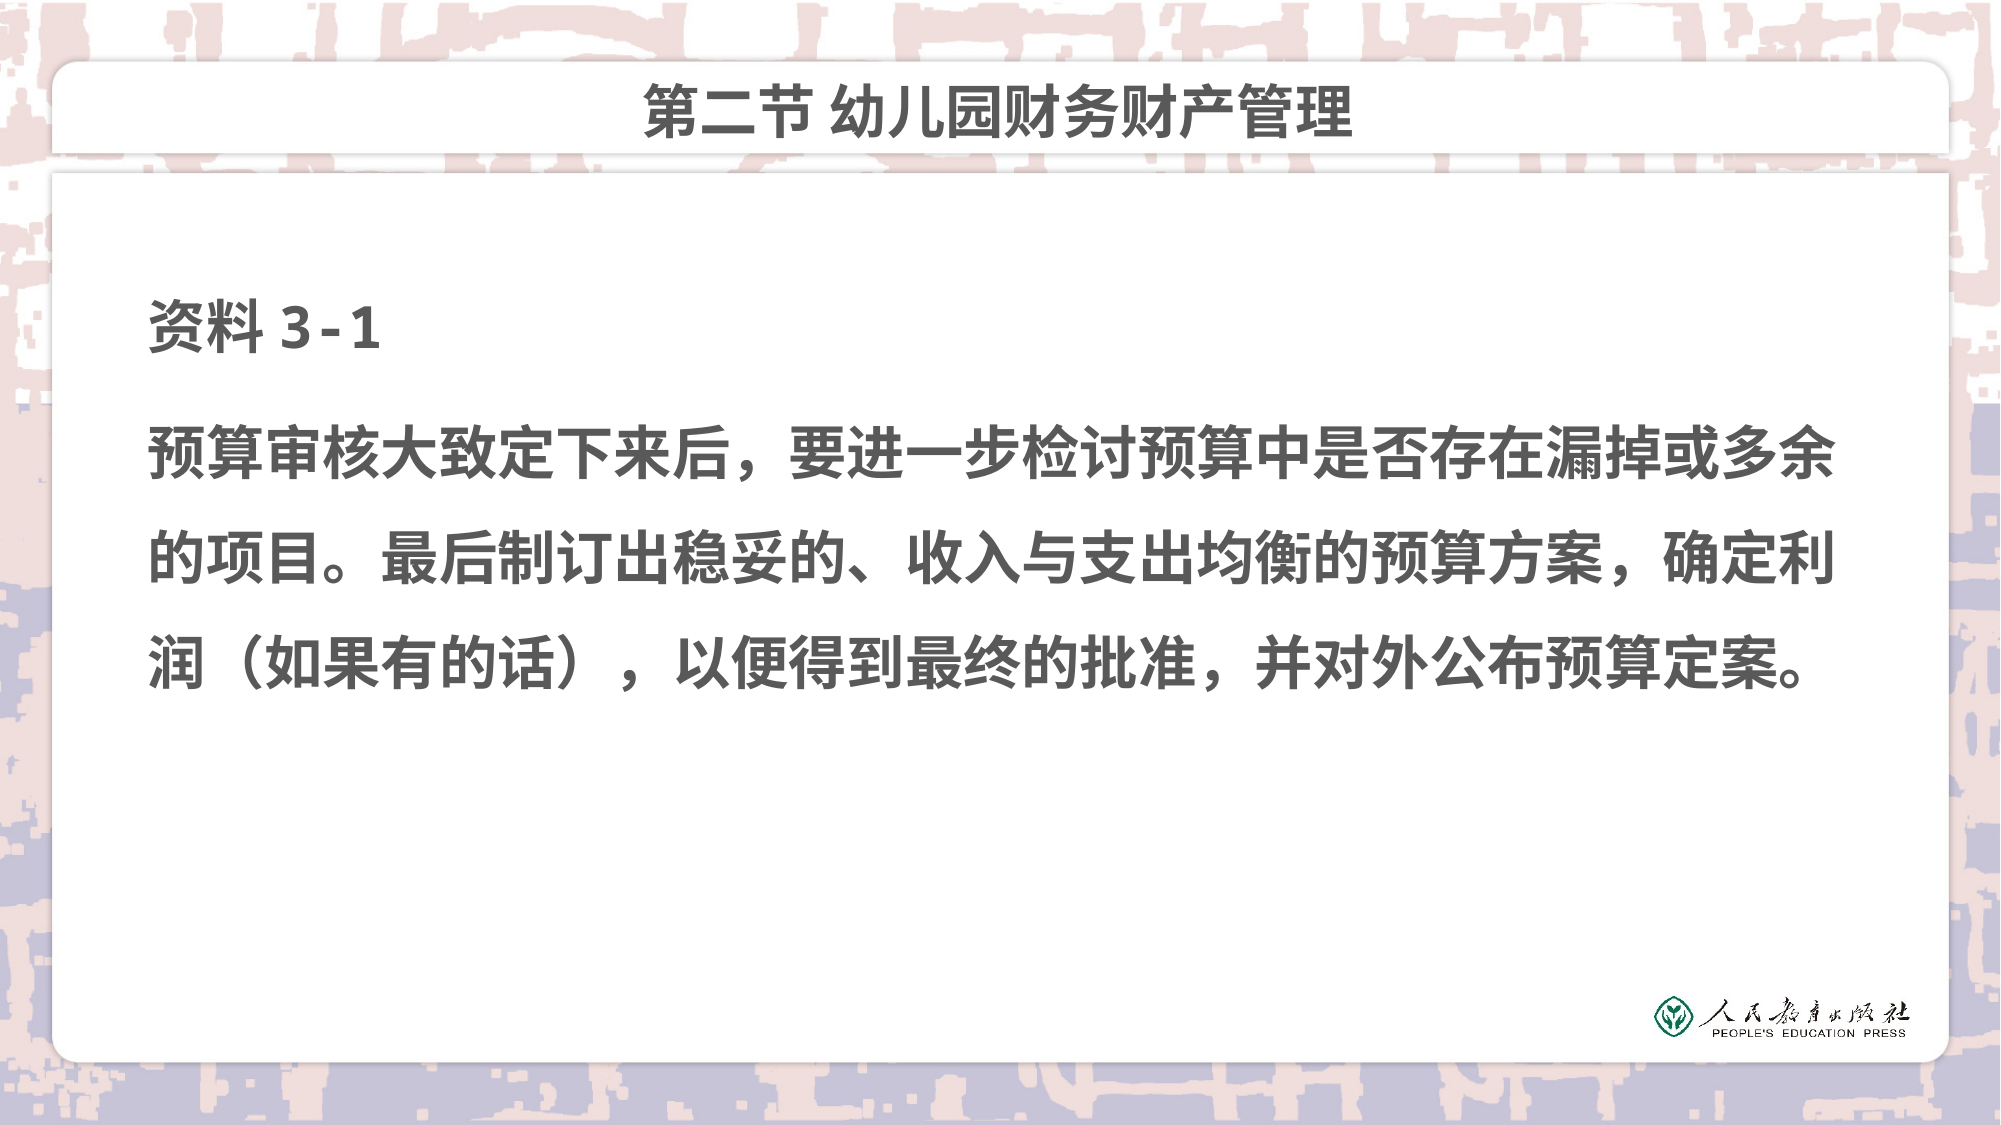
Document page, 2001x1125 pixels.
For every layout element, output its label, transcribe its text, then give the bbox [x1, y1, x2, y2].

picture [0, 0, 2001, 1125]
title 第二节 幼儿园财务财产管理 [50, 66, 1945, 162]
list 资料3-1 预算审核大致定下来后，要进一步检讨预算中是否存在漏掉或多余的项目。最后制订出稳妥的、收入与支出均衡的预算方案，确定利润（如果有的话），以便得到最终的批准，并对外公布预算定案。 [132, 247, 1858, 962]
